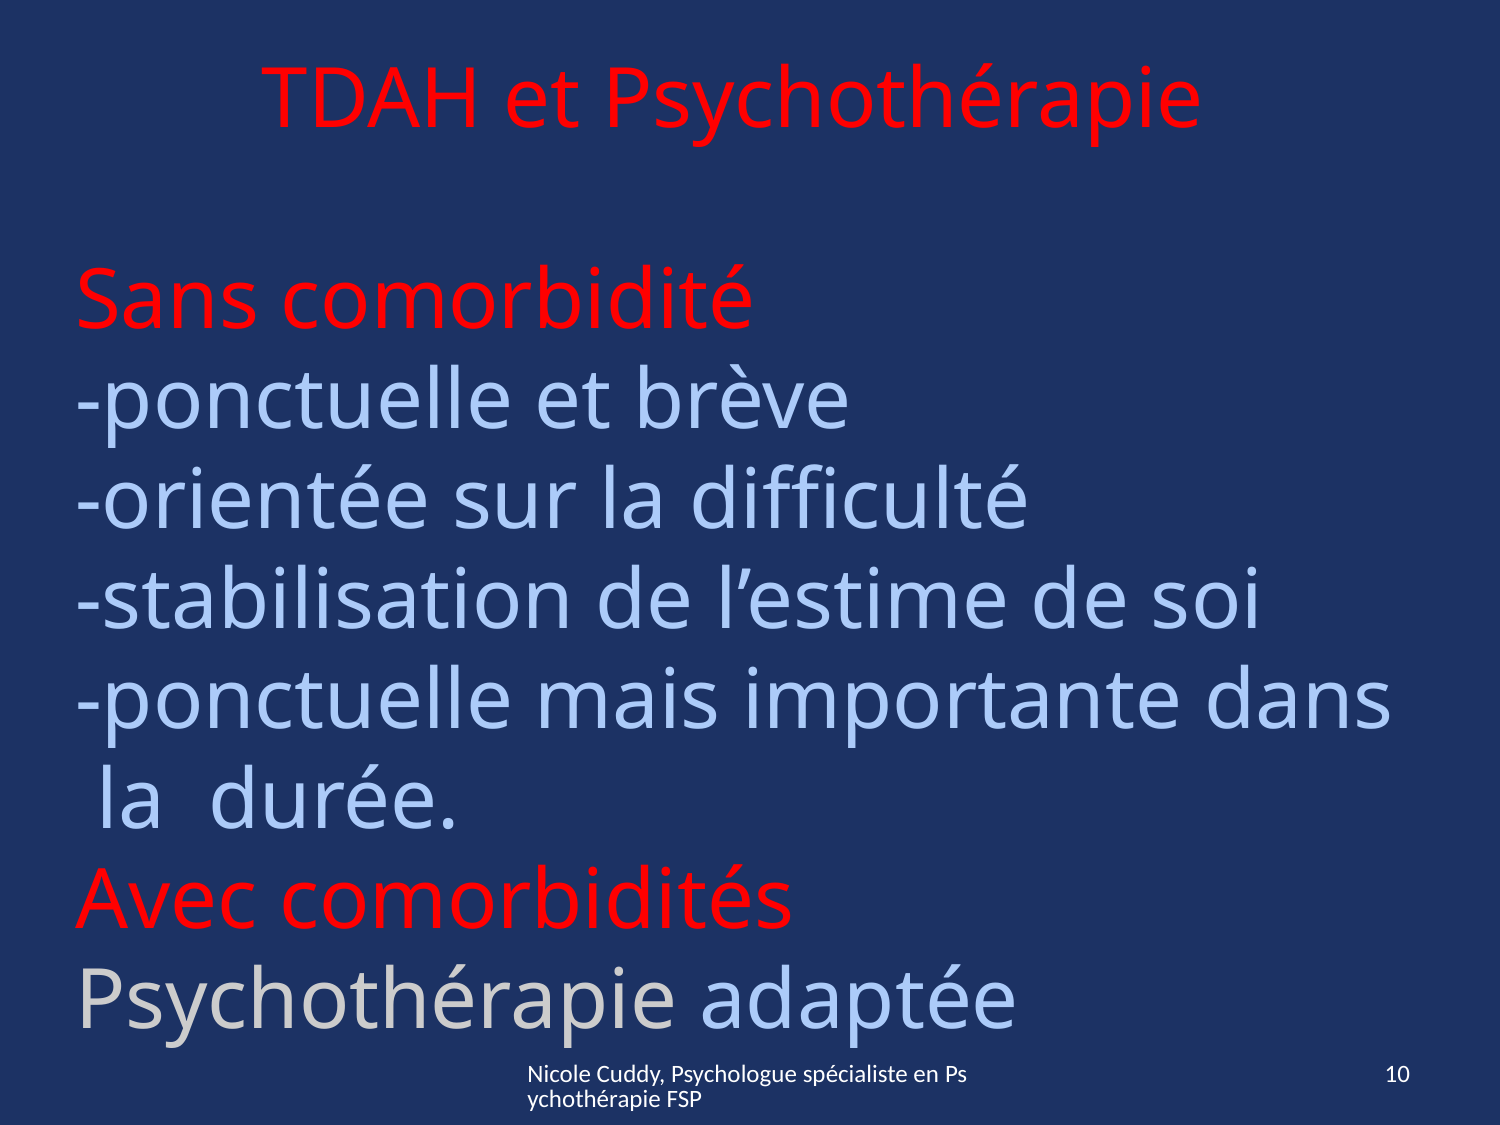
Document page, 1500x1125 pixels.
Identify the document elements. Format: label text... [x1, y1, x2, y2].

text_box TDAH et Psychothérapie Sans comorbidité -ponctuelle et brève -orientée sur la difficulté -stabilisation de l’estime de soi -ponctuelle mais importante dans la durée. Avec comorbidités Psychothérapie adaptée [60, 28, 1500, 1125]
slide_number 10 [1074, 1042, 1425, 1103]
footer Nicole Cuddy, Psychologue spécialiste en Psychothérapie FSP [512, 1042, 988, 1103]
